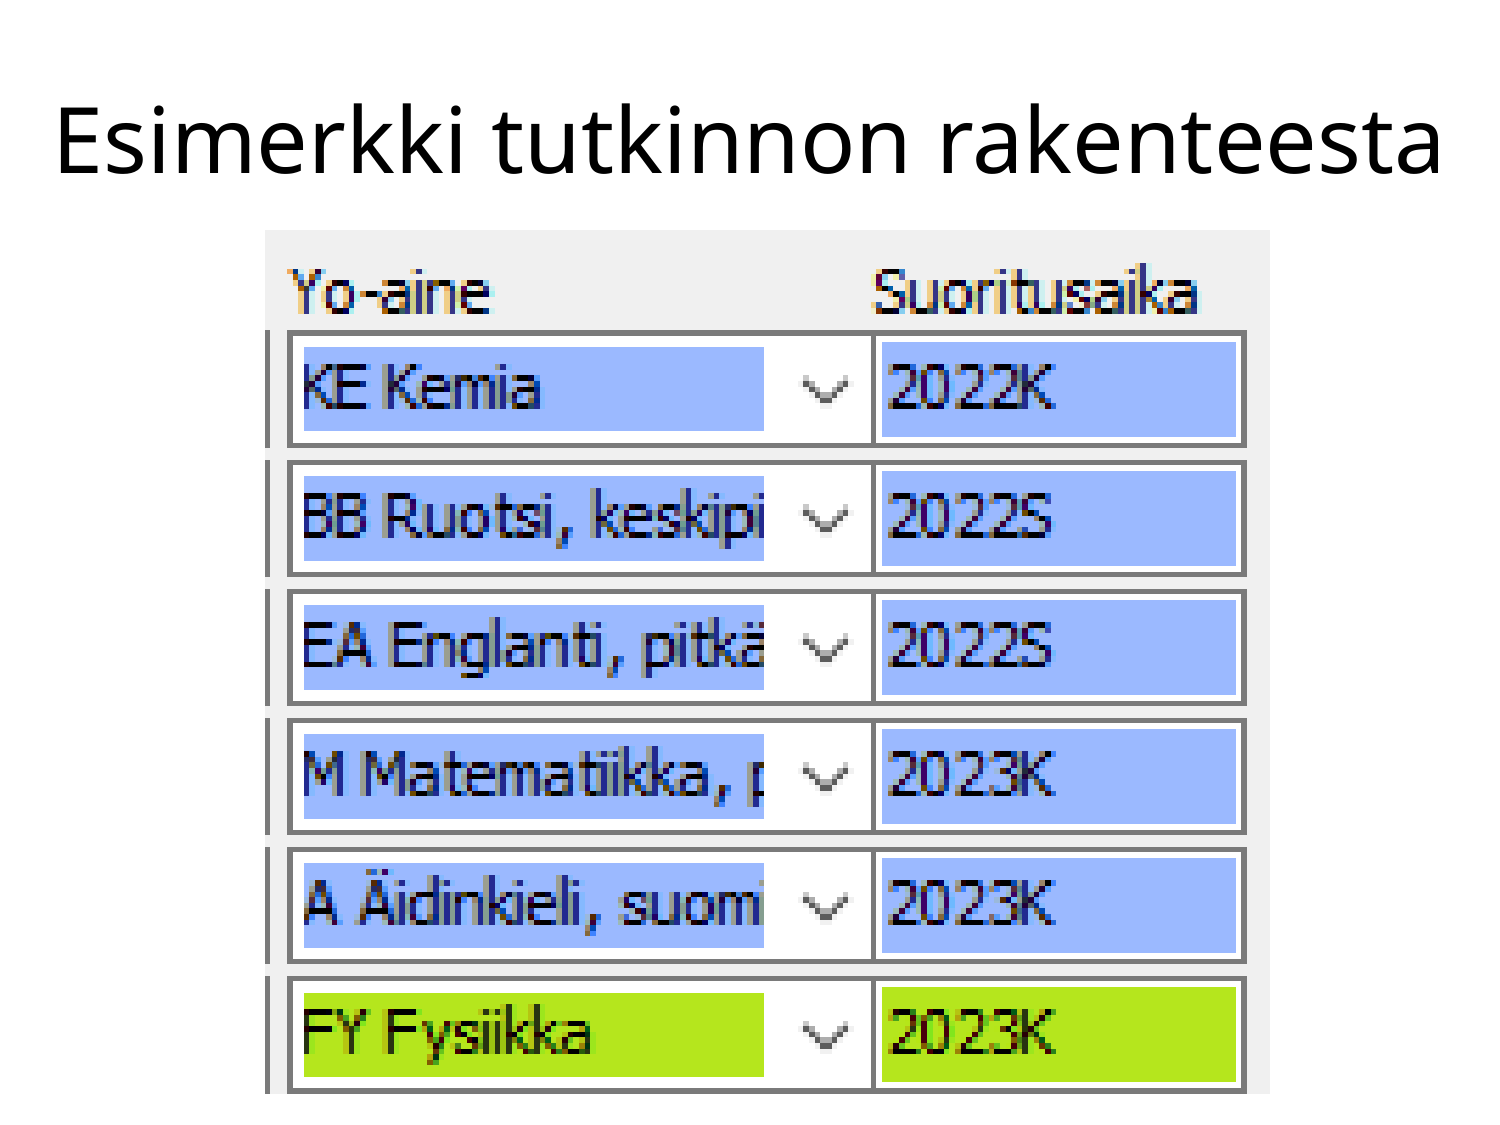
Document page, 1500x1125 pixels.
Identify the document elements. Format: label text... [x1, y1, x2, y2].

title Esimerkki tutkinnon rakenteesta [29, 43, 1471, 244]
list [265, 230, 1270, 1095]
